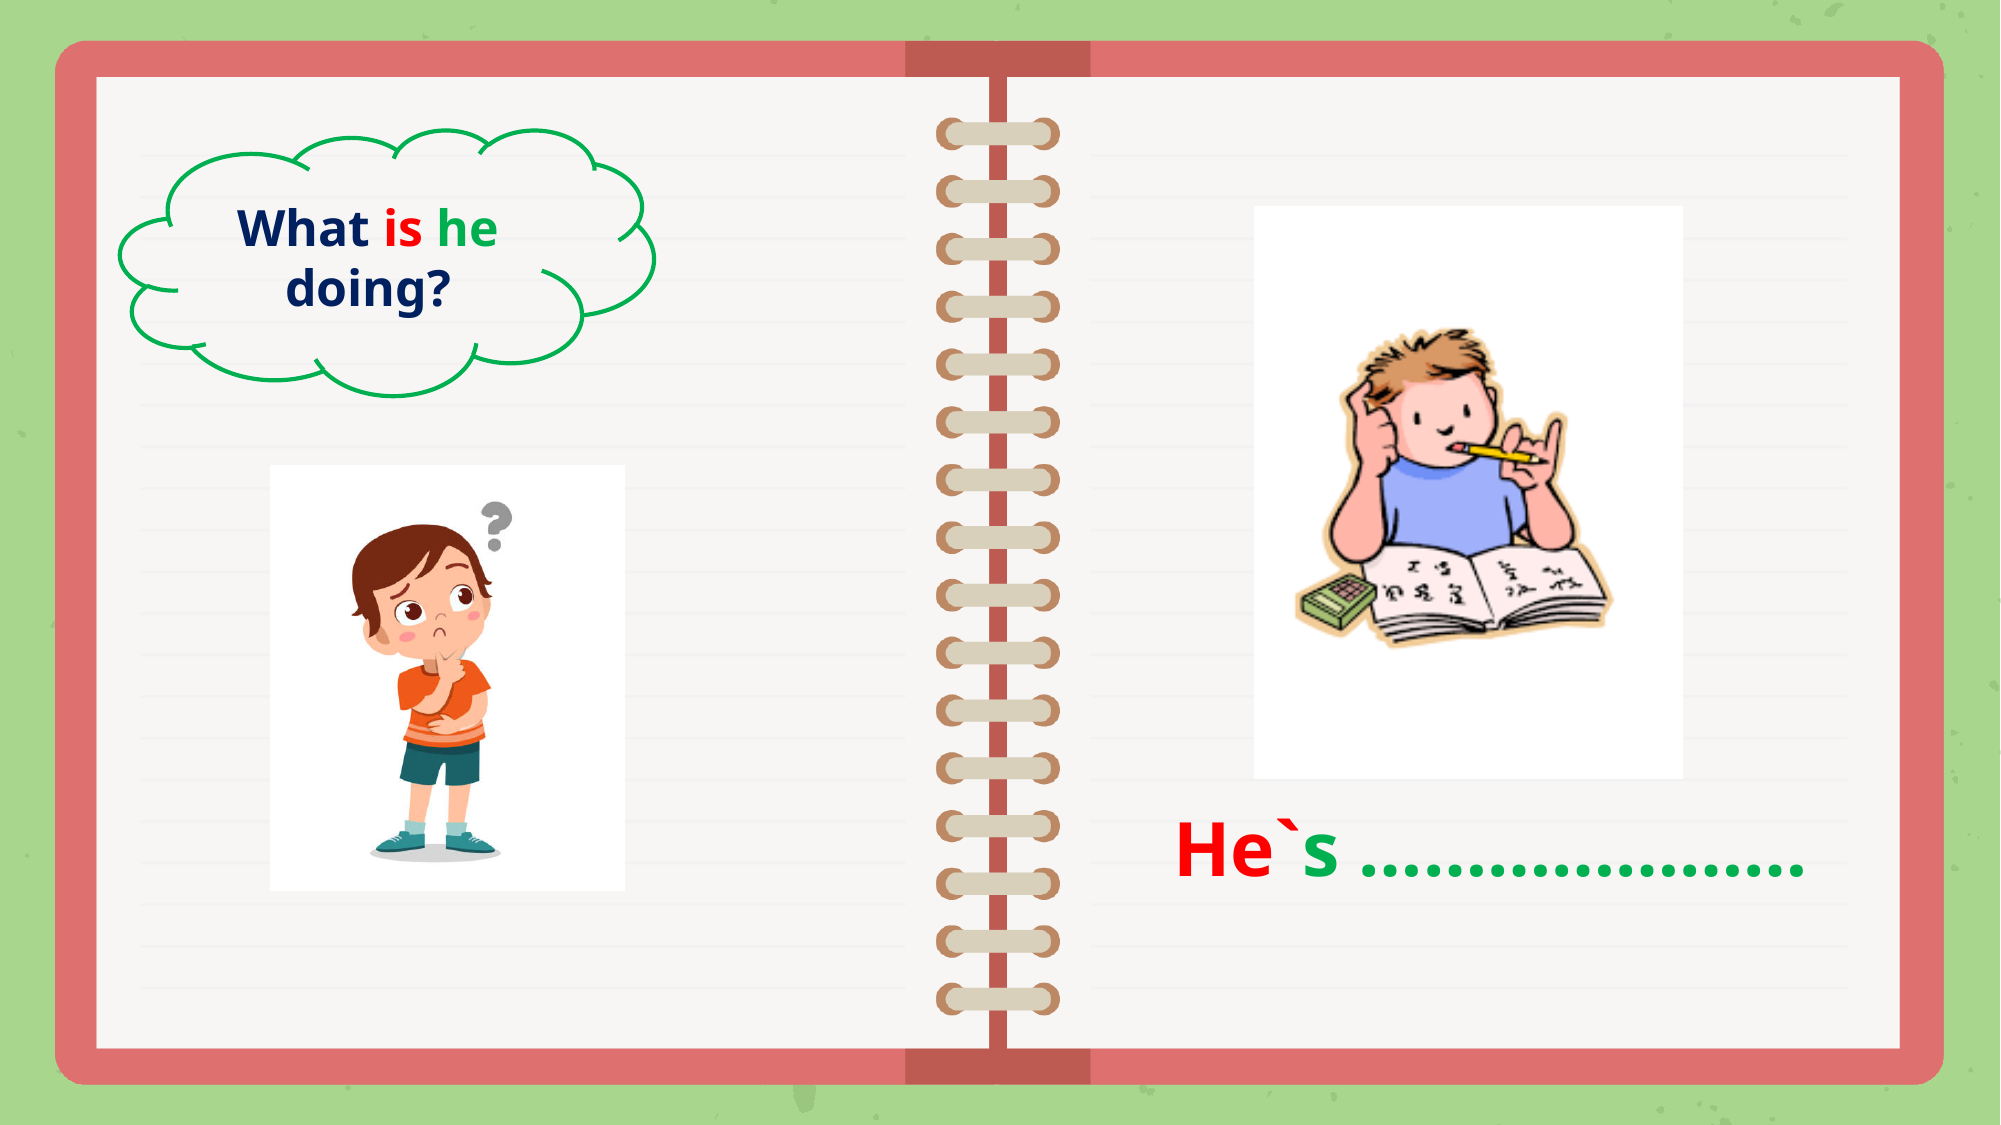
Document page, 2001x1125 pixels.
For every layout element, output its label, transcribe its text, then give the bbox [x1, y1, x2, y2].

text_box What is he doing? [117, 128, 657, 399]
text_box He`s ………………… [1051, 799, 1931, 907]
text_box [193, 829, 832, 937]
picture [55, 40, 1944, 1085]
